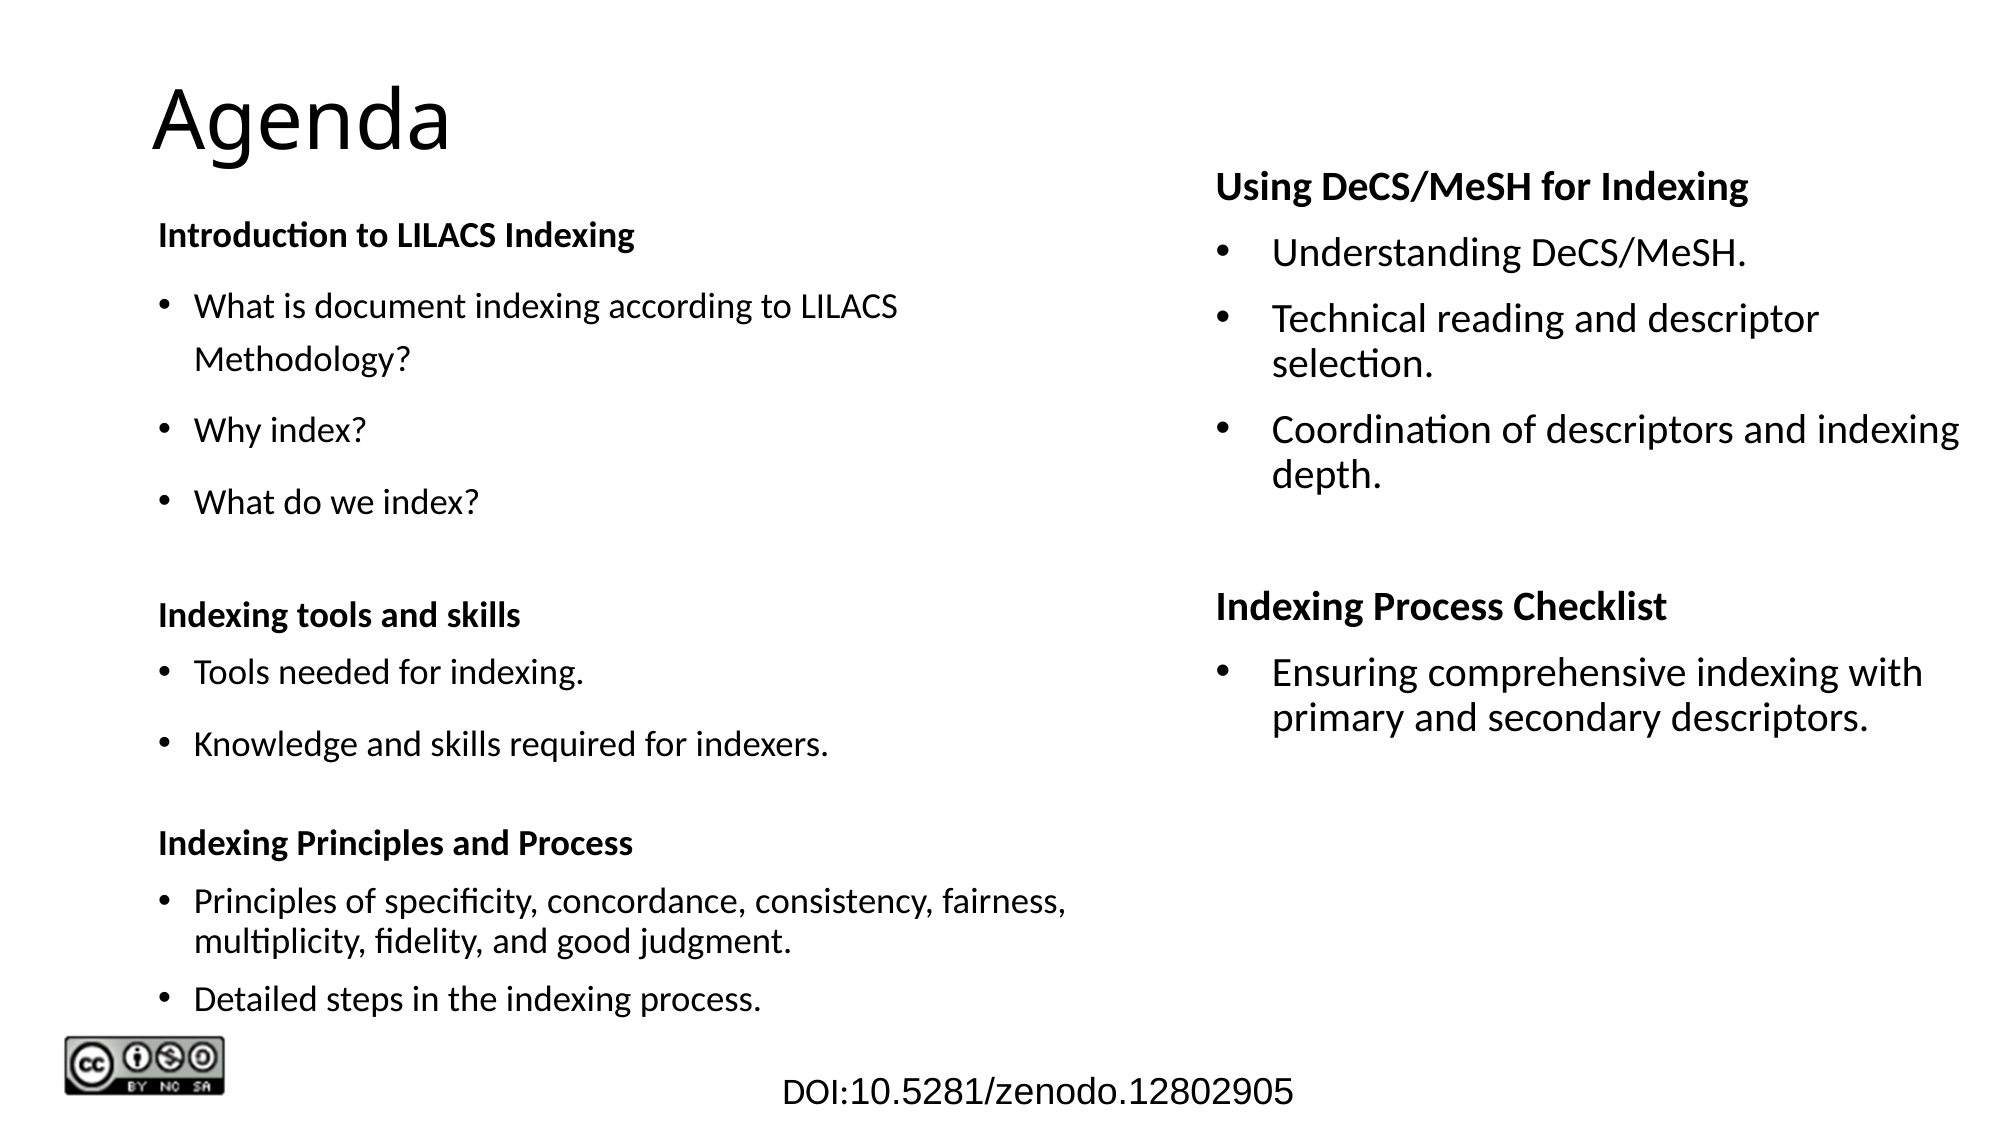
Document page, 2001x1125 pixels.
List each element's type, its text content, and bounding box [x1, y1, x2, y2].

picture [55, 1033, 231, 1100]
title Agenda [137, 13, 1863, 232]
list Introduction to LILACS Indexing What is document indexing according to LILACS Methodology? Why index? What do we index? Indexing tools and skills Tools needed for indexing. Knowledge and skills required for indexers. Indexing Principles and Process Principles of specificity, concordance, consistency, fairness, multiplicity, fidelity, and good judgment. Detailed steps in the indexing process. [143, 194, 1181, 1031]
text_box Using DeCS/MeSH for Indexing Understanding DeCS/MeSH. Technical reading and descriptor selection. Coordination of descriptors and indexing depth. Indexing Process Checklist Ensuring comprehensive indexing with primary and secondary descriptors. [1181, 156, 1993, 896]
text_box DOI:10.5281/zenodo.12802905 [767, 1059, 1818, 1120]
